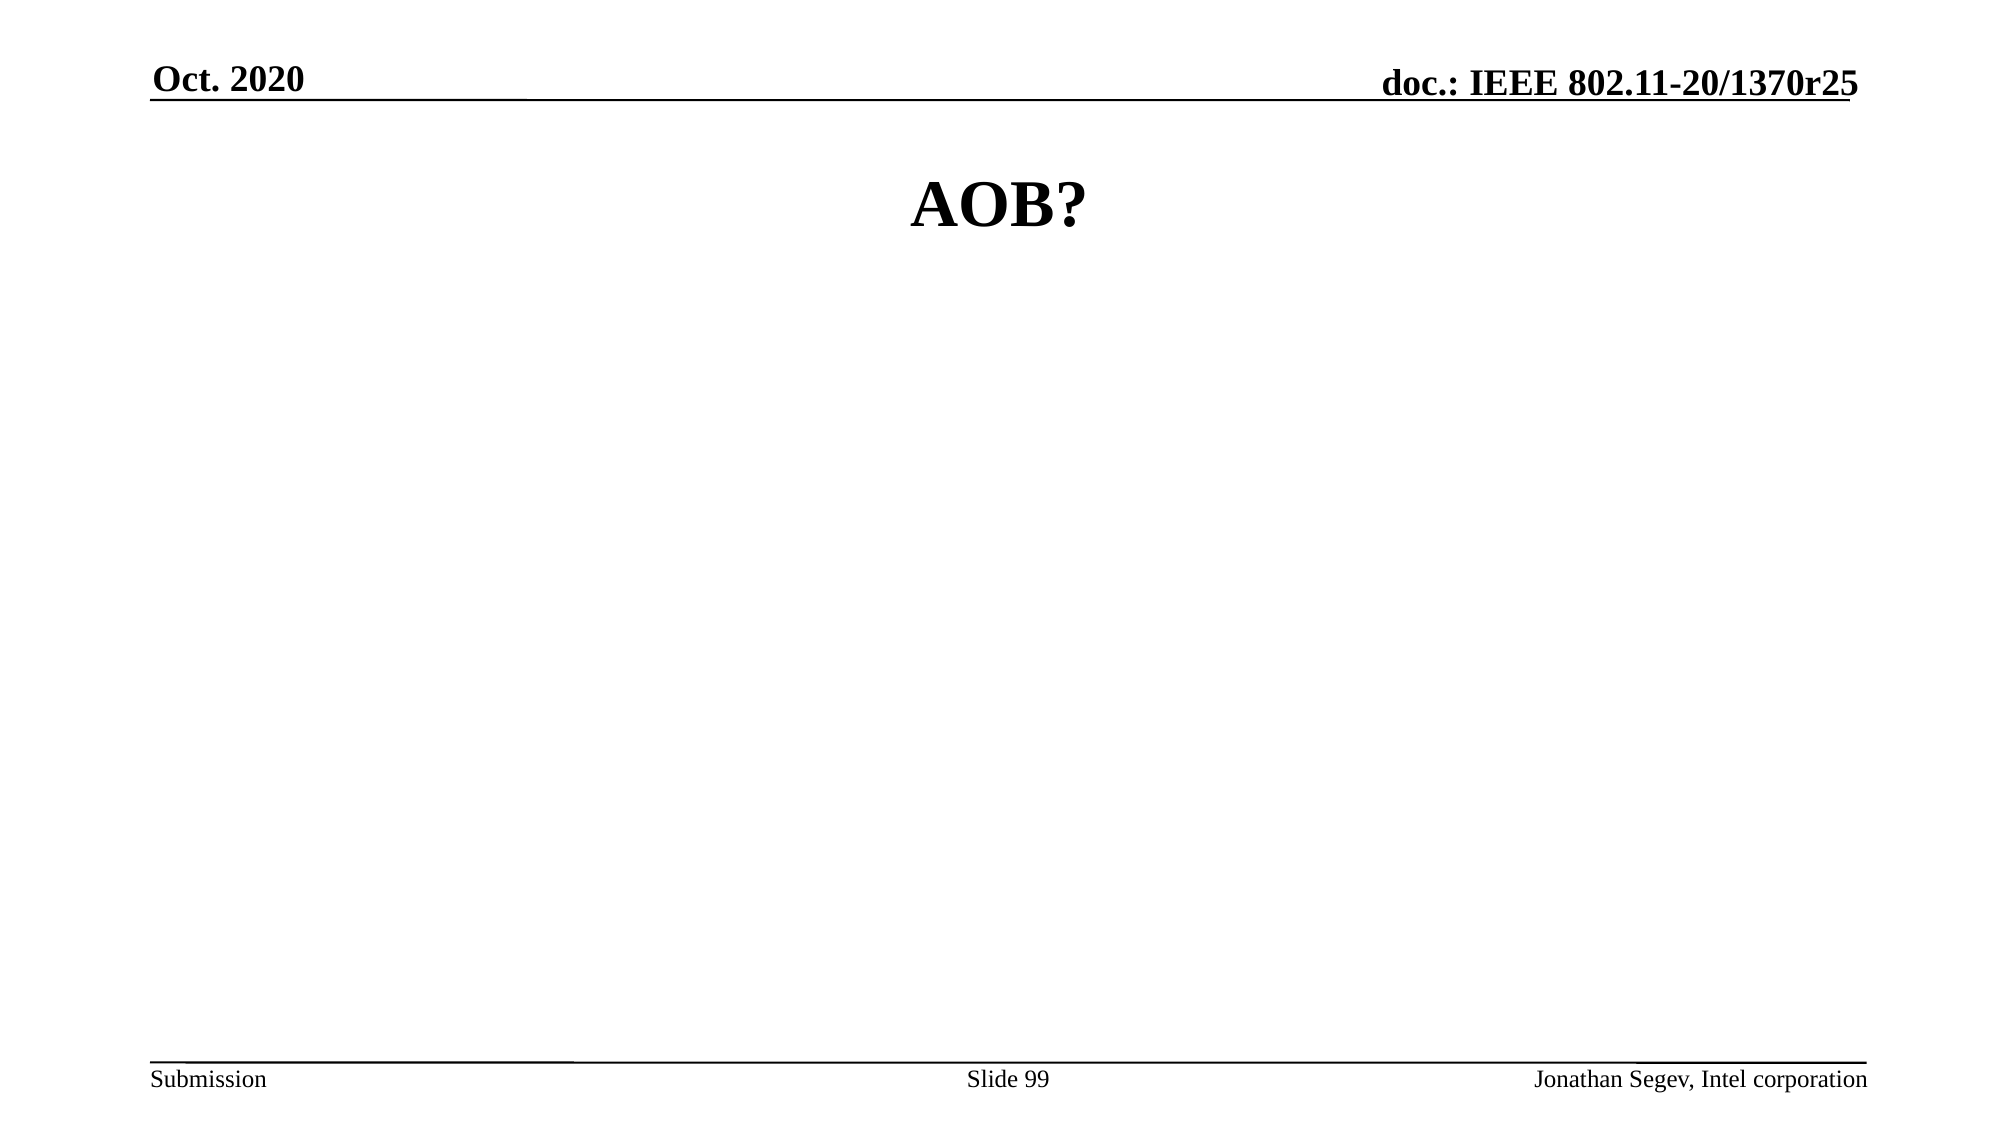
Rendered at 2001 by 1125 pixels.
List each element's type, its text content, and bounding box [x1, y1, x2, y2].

title AOB? [149, 112, 1850, 288]
footer Jonathan Segev, Intel corporation [1171, 1061, 1869, 1093]
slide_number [152, 54, 563, 100]
slide_number Slide 99 [950, 1061, 1067, 1123]
